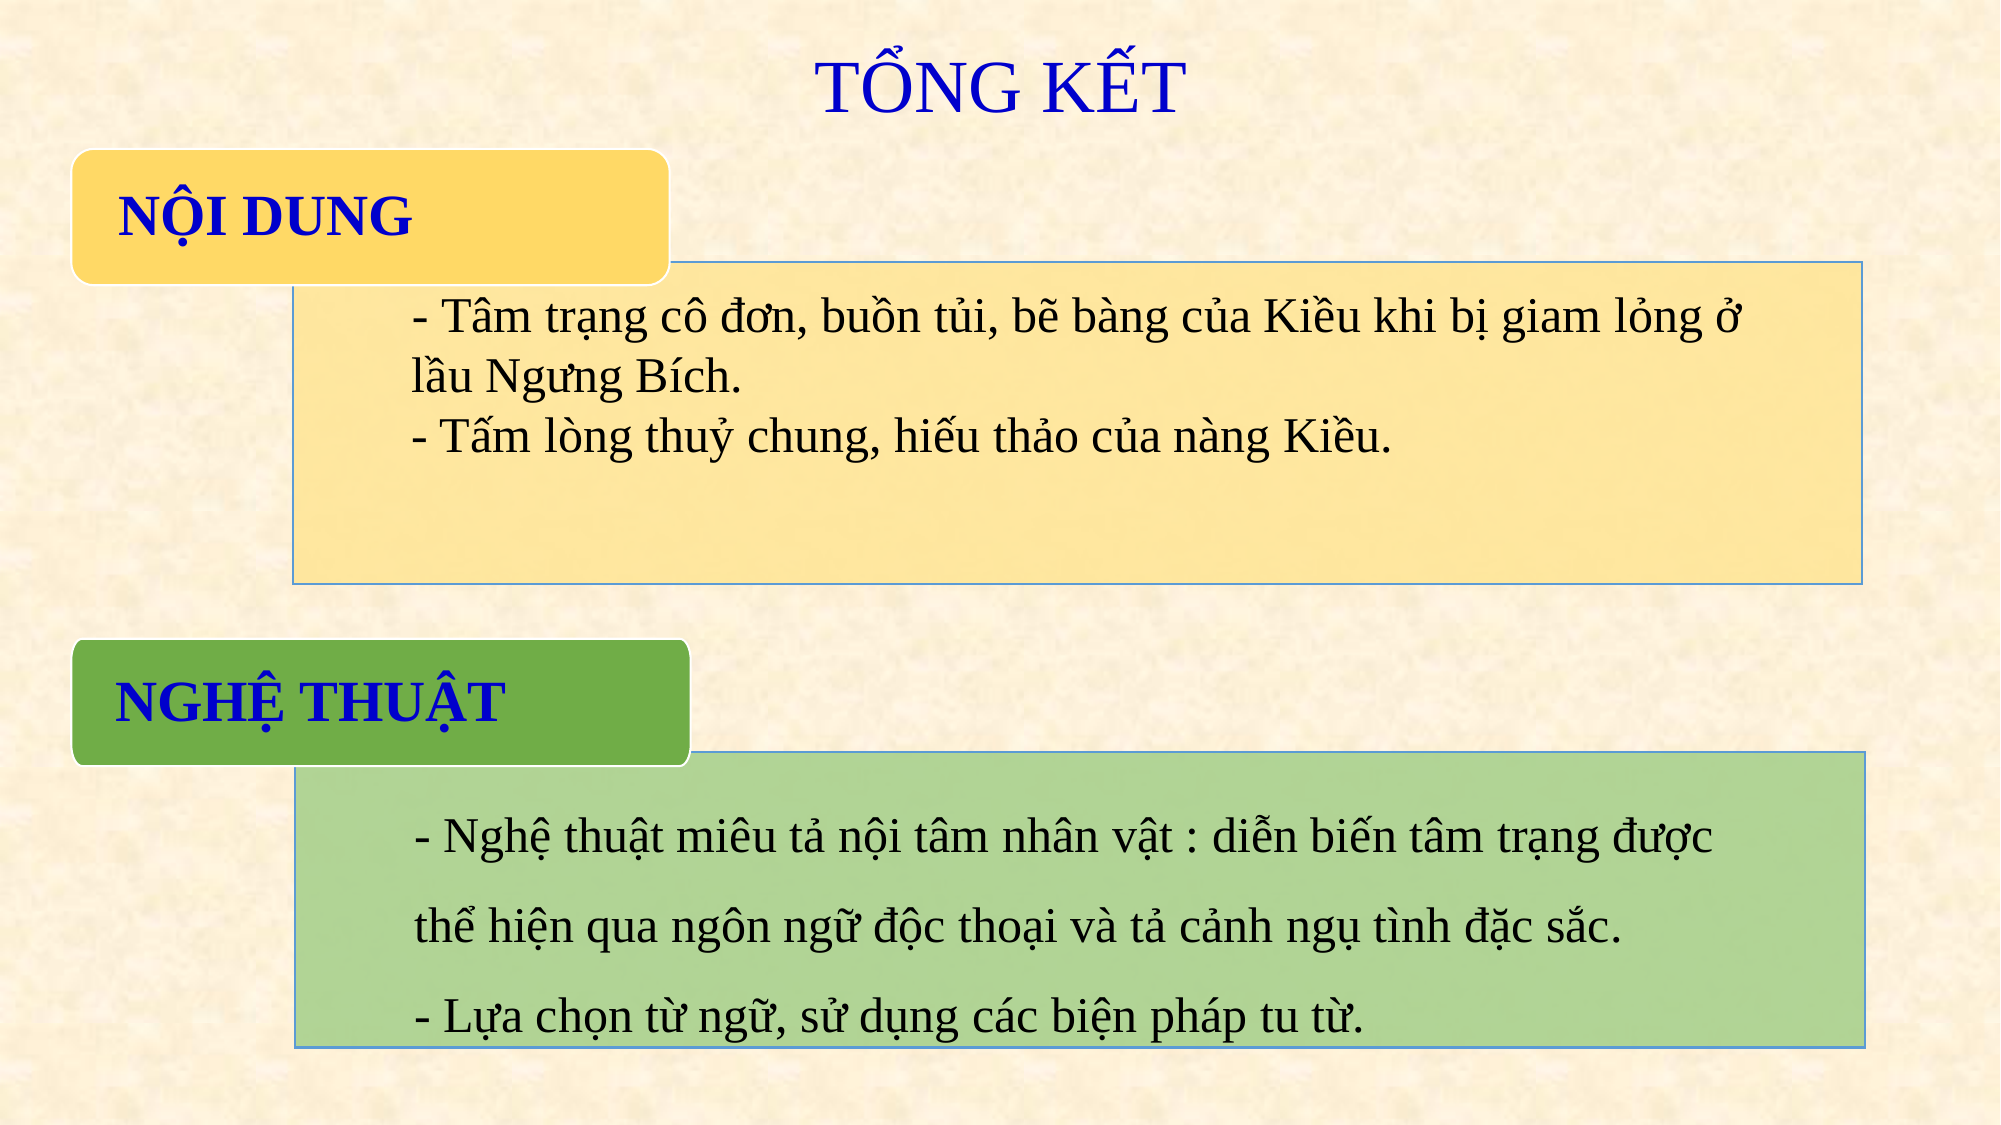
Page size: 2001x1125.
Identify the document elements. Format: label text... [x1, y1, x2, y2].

text_box - Tâm trạng cô đơn, buồn tủi, bẽ bàng của Kiều khi bị giam lỏng ở lầu Ngưng Bích. - Tấm lòng thuỷ chung, hiếu thảo của nàng Kiều. [292, 261, 1863, 585]
text_box NỘI DUNG [70, 147, 671, 287]
text_box - Nghệ thuật miêu tả nội tâm nhân vật : diễn biến tâm trạng được thể hiện qua ngôn ngữ độc thoại và tả cảnh ngụ tình đặc sắc. - Lựa chọn từ ngữ, sử dụng các biện pháp tu từ. [294, 751, 1866, 1049]
text_box NGHỆ THUẬT [70, 637, 692, 768]
text_box [335, 236, 1873, 1125]
picture [0, 0, 2001, 1125]
text_box TỔNG KẾT [800, 30, 1231, 135]
